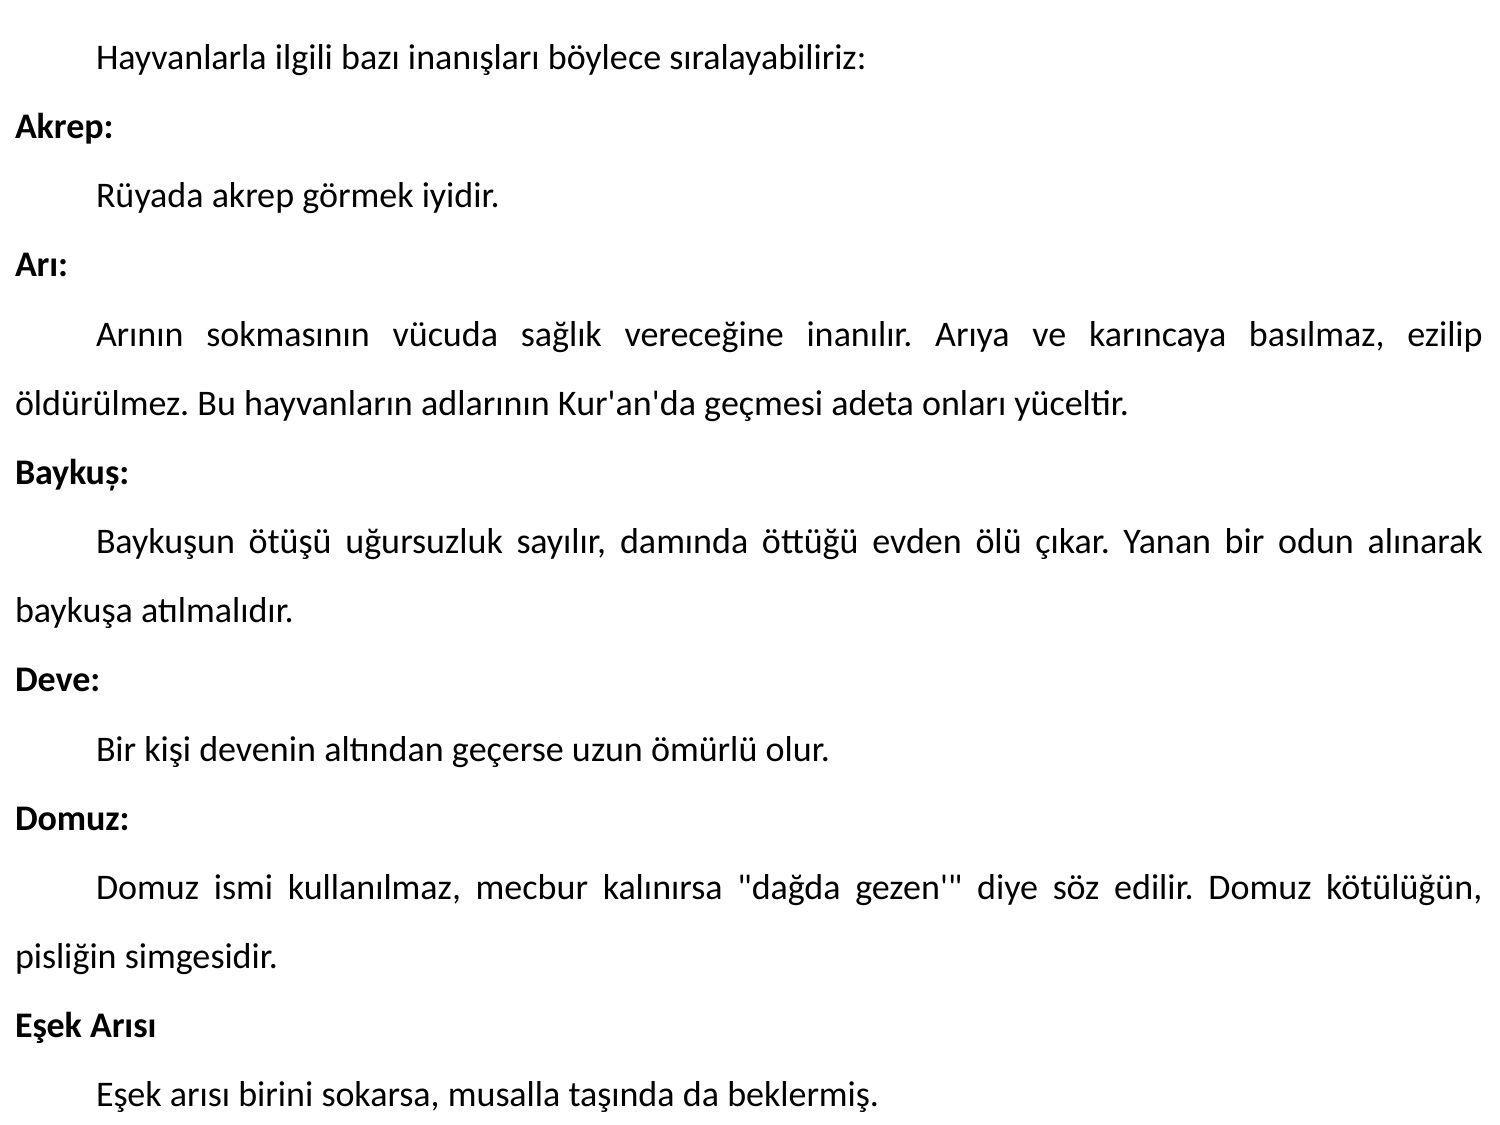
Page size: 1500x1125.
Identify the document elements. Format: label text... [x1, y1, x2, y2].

list Hayvanlarla ilgili bazı inanışları böylece sıralayabiliriz: Akrep: Rüyada akrep görmek iyidir. Arı: Arının sokmasının vücuda sağlık vereceğine inanılır. Arıya ve karıncaya basılmaz, ezilip öldürülmez. Bu hayvanların adlarının Kur'an'da geçmesi adeta onları yüceltir. Baykuș: Baykuşun ötüşü uğursuzluk sayılır, damında öttüğü evden ölü çıkar. Yanan bir odun alınarak baykuşa atılmalıdır. Deve: Bir kişi devenin altından geçerse uzun ömürlü olur. Domuz: Domuz ismi kullanılmaz, mecbur kalınırsa "dağda gezen'" diye söz edilir. Domuz kötülüğün, pisliğin simgesidir. Eşek Arısı Eşek arısı birini sokarsa, musalla taşında da beklermiş. [0, 0, 1500, 1125]
